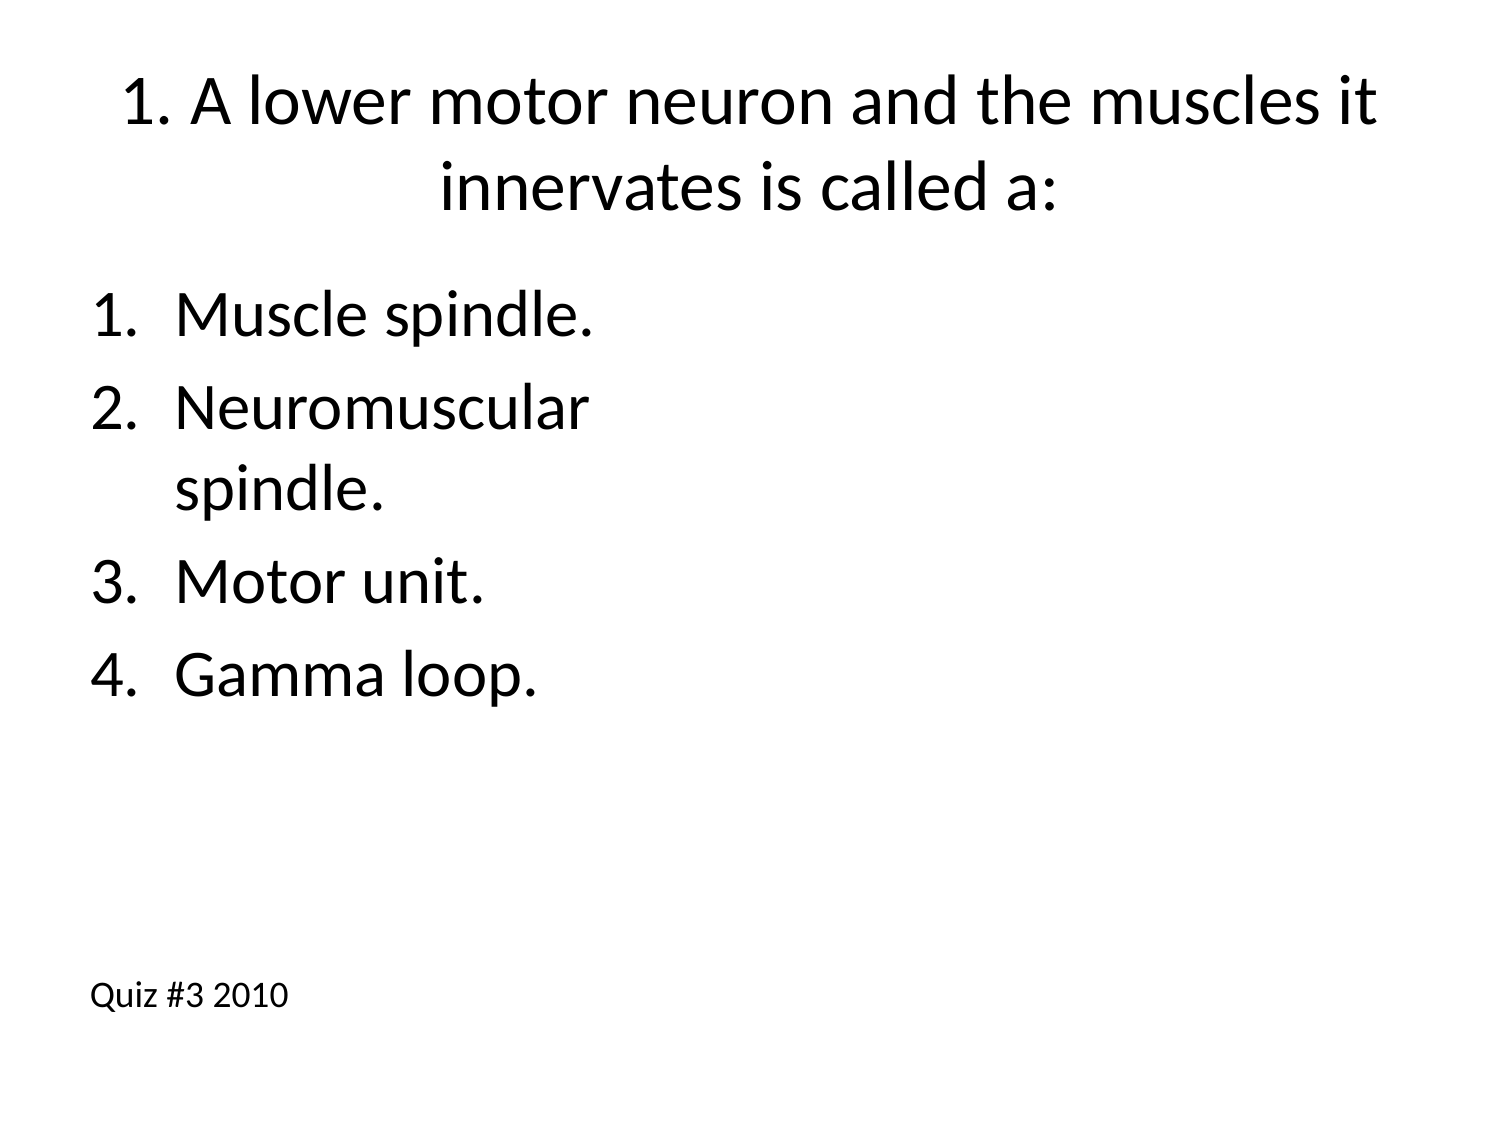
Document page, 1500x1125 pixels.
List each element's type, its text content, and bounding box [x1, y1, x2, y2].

text_box Quiz #3 2010 [75, 962, 325, 1023]
title 1. A lower motor neuron and the muscles it innervates is called a: [75, 45, 1425, 233]
list Muscle spindle. Neuromuscular spindle. Motor unit. Gamma loop. [75, 262, 750, 1005]
